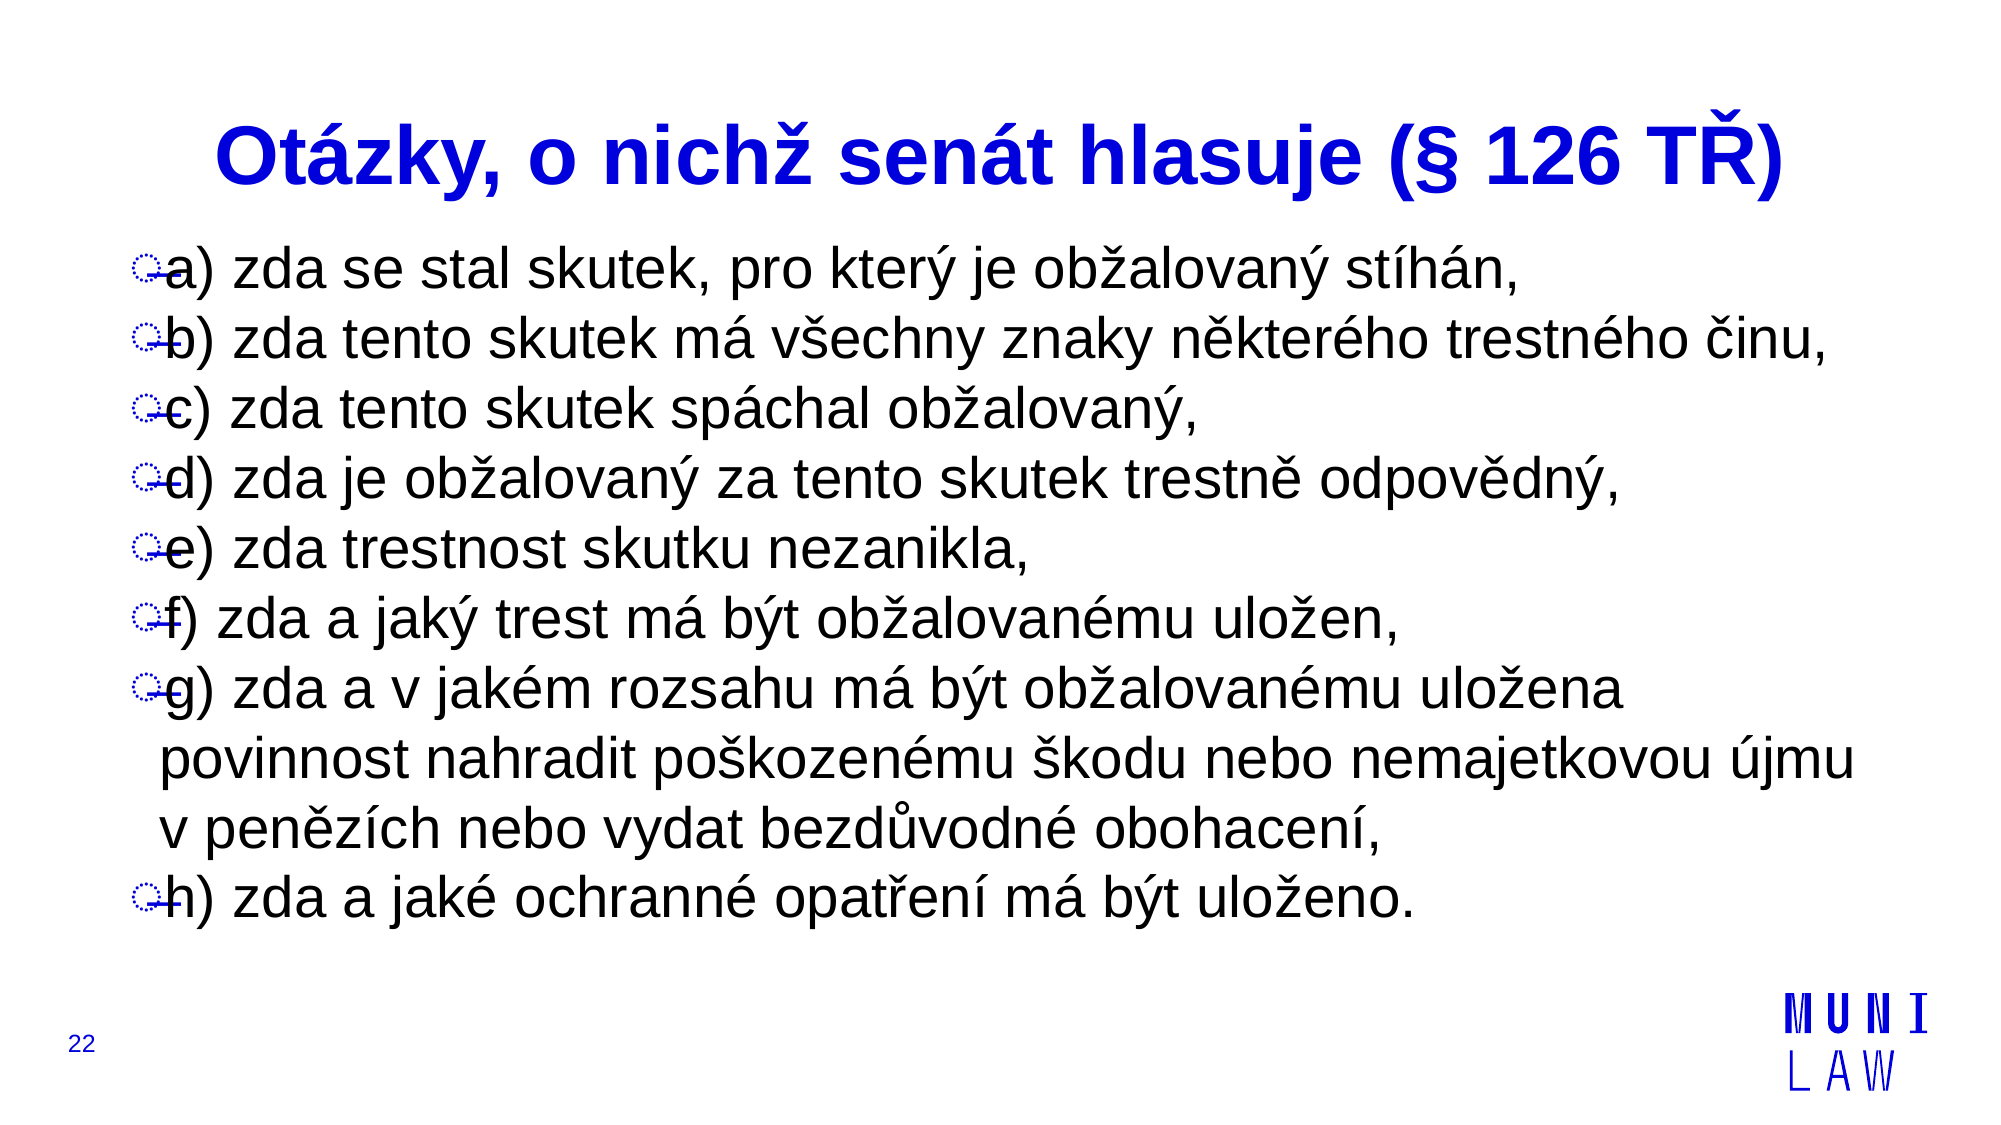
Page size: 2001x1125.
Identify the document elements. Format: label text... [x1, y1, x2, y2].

list a) zda se stal skutek, pro který je obžalovaný stíhán, b) zda tento skutek má všechny znaky některého trestného činu, c) zda tento skutek spáchal obžalovaný, d) zda je obžalovaný za tento skutek trestně odpovědný, e) zda trestnost skutku nezanikla, f) zda a jaký trest má být obžalovanému uložen, g) zda a v jakém rozsahu má být obžalovanému uložena povinnost nahradit poškozenému škodu nebo nemajetkovou újmu v penězích nebo vydat bezdůvodné obohacení, h) zda a jaké ochranné opatření má být uloženo. [118, 229, 1883, 957]
slide_number 22 [67, 1021, 110, 1063]
title Otázky, o nichž senát hlasuje (§ 126 TŘ) [118, 118, 1883, 193]
